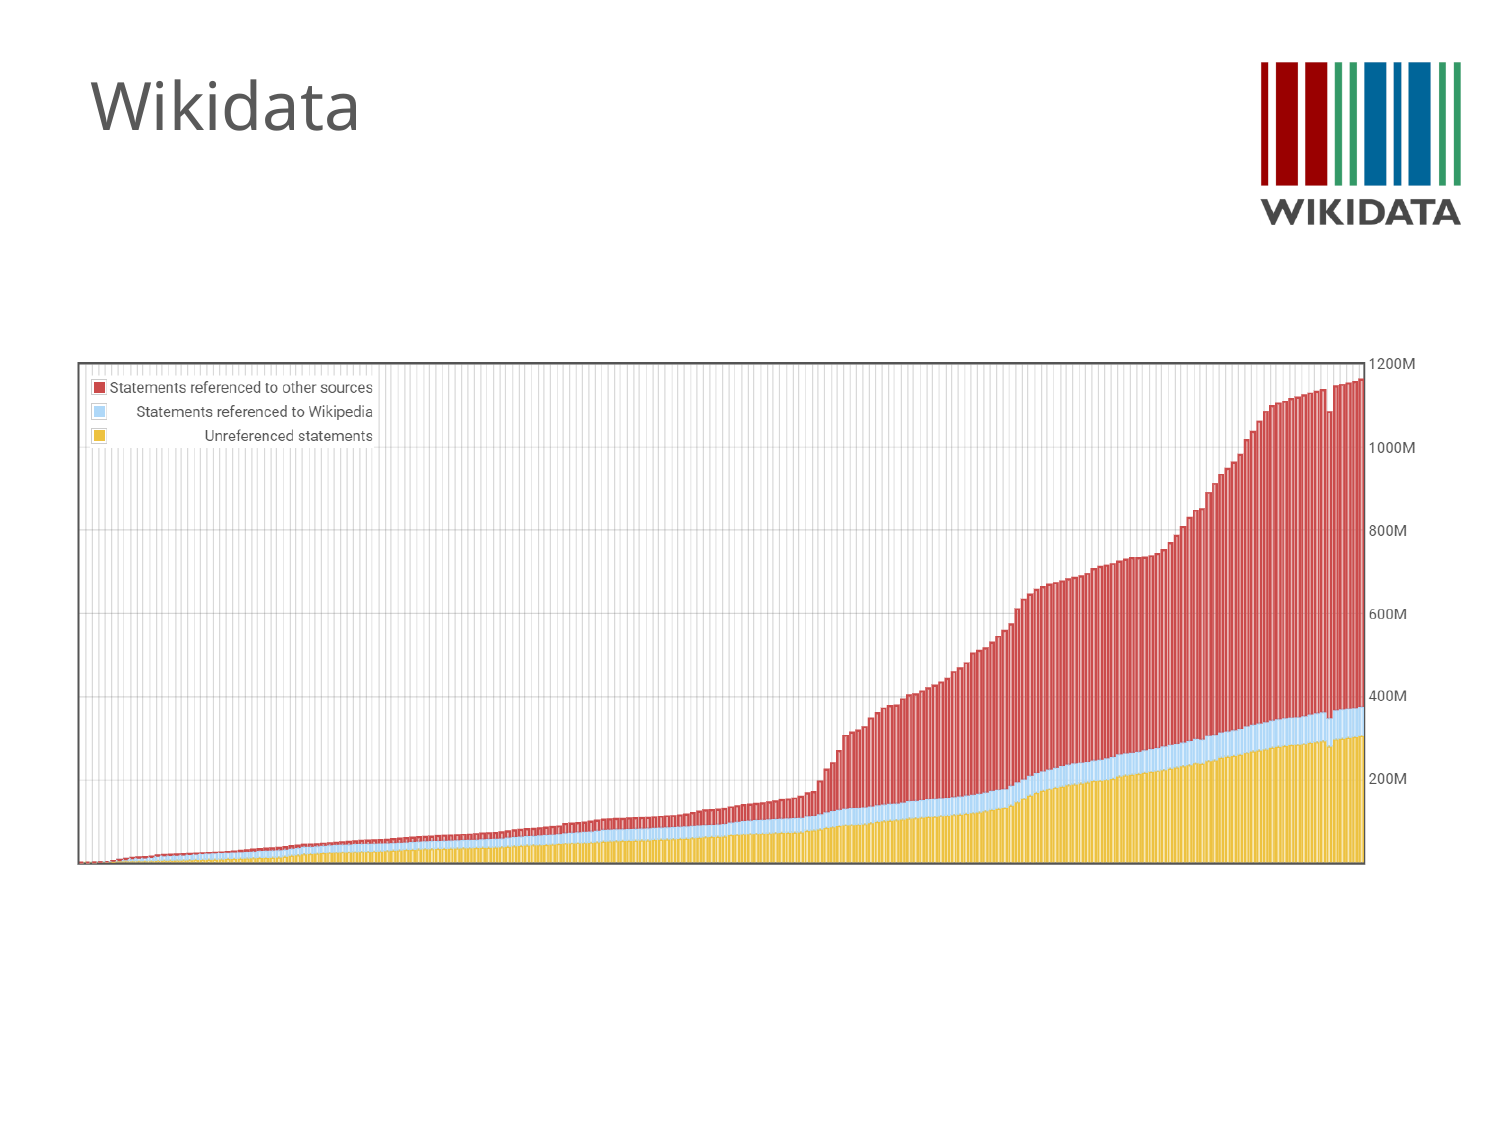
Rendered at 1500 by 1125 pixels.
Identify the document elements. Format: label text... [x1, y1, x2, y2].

picture [62, 349, 1426, 871]
picture [1260, 62, 1462, 226]
title Wikidata [75, 45, 1425, 163]
